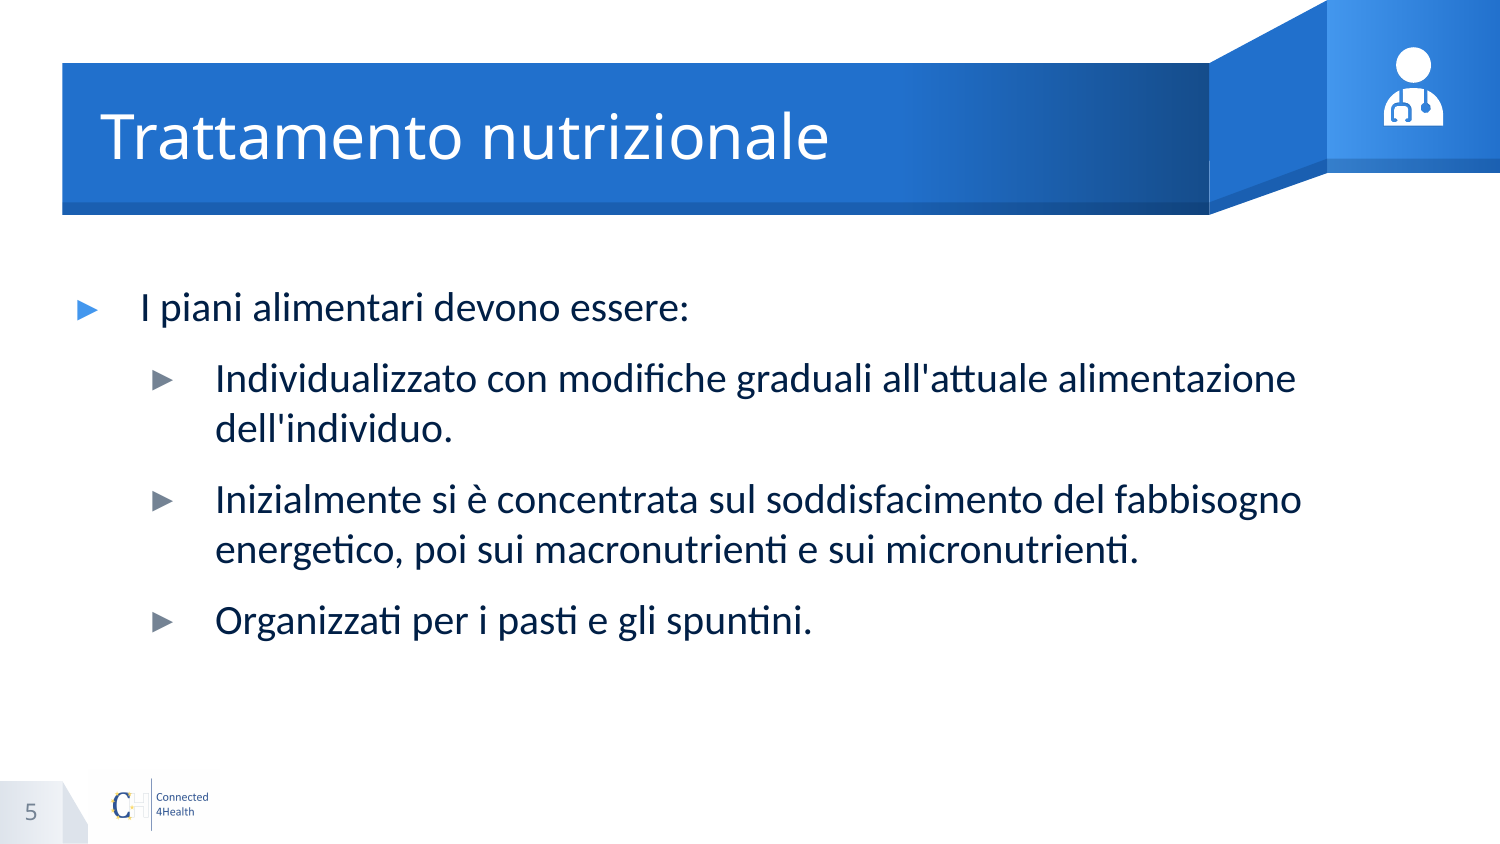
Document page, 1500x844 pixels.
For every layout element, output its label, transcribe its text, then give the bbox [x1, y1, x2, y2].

slide_number 5 [0, 781, 63, 844]
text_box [1383, 47, 1444, 126]
list I piani alimentari devono essere: Individualizzato con modifiche graduali all'attuale alimentazione dell'individuo. Inizialmente si è concentrata sul soddisfacimento del fabbisogno energetico, poi sui macronutrienti e sui micronutrienti. Organizzati per i pasti e gli spuntini. [64, 279, 1471, 744]
title Trattamento nutrizionale [100, 64, 1210, 215]
picture [88, 769, 220, 844]
